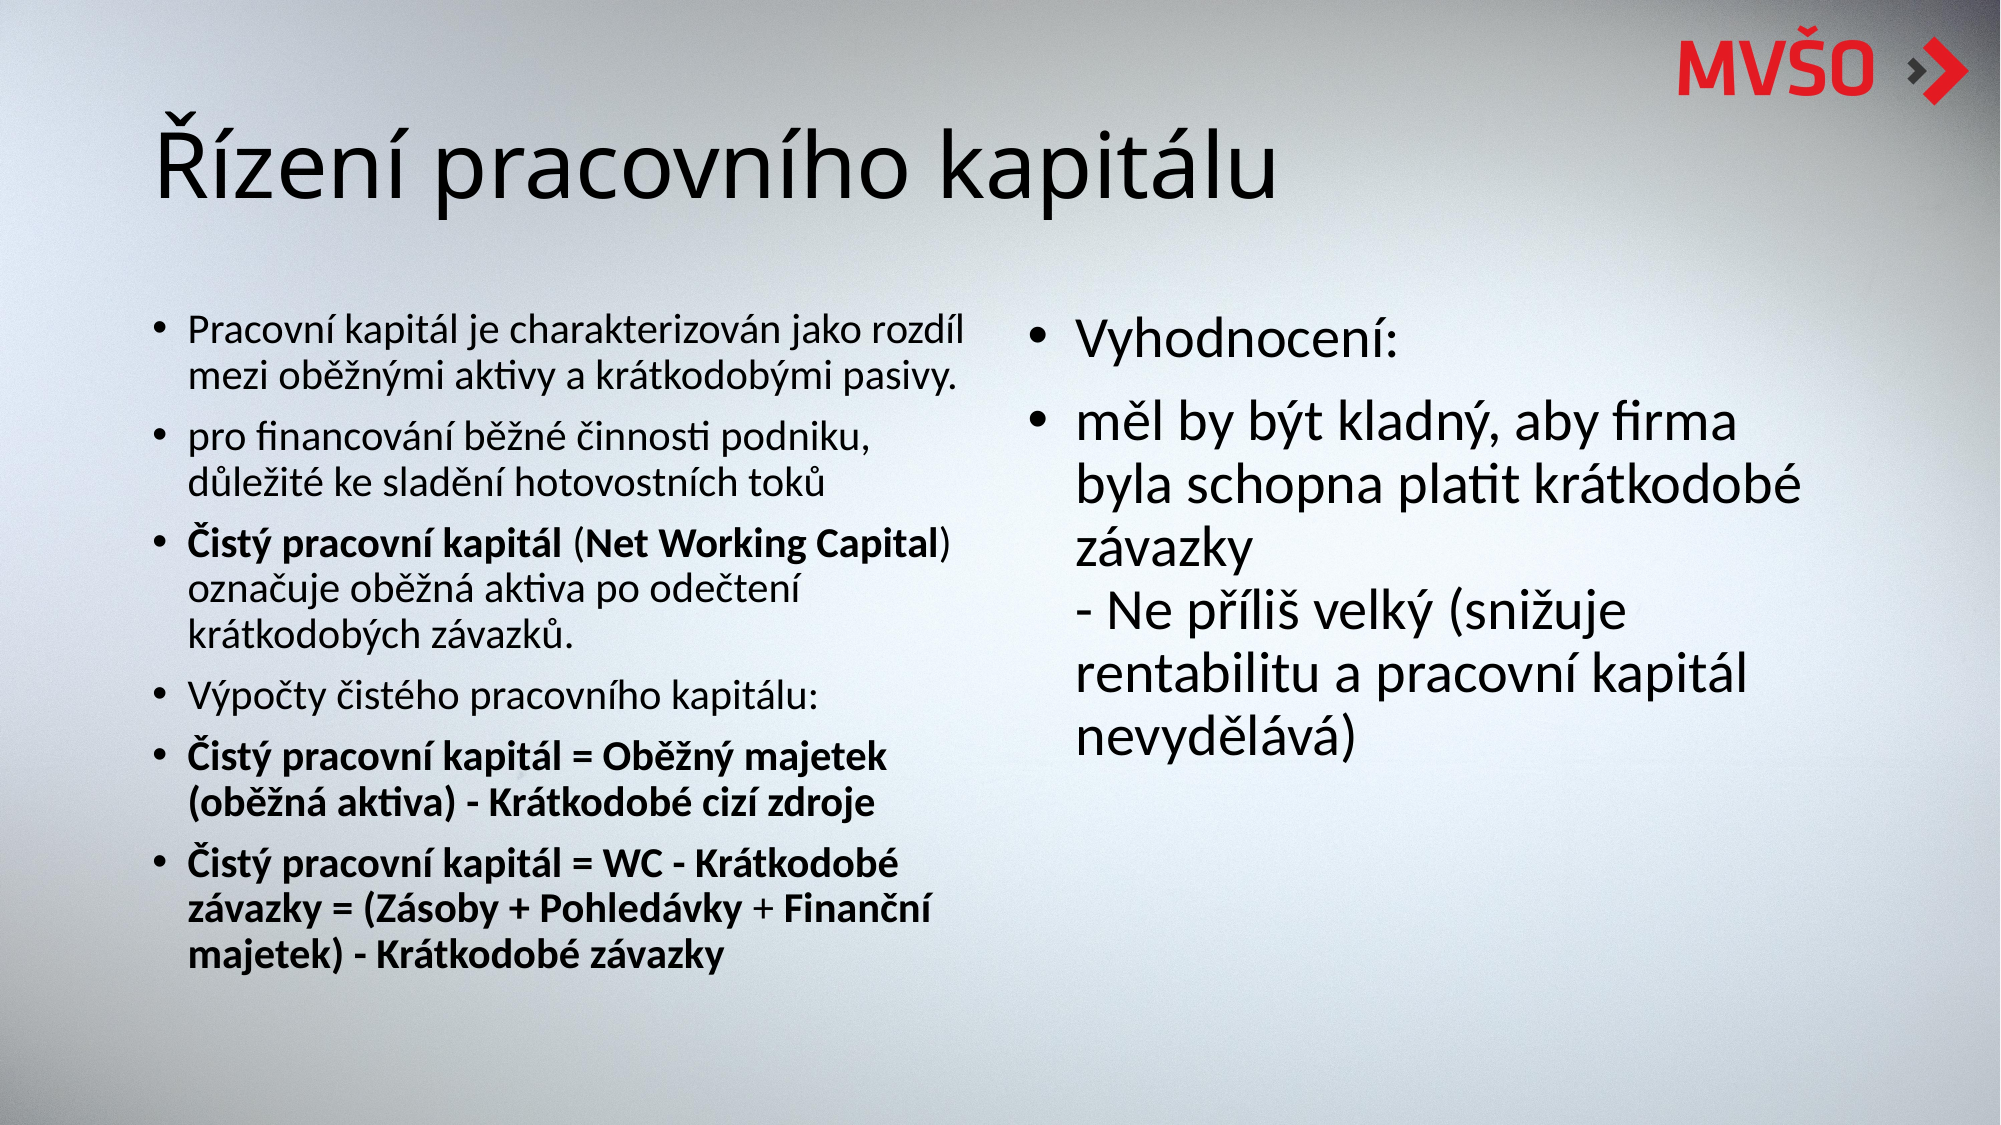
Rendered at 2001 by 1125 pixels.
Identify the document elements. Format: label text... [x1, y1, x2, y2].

list Pracovní kapitál je charakterizován jako rozdíl mezi oběžnými aktivy a krátkodobými pasivy. pro financování běžné činnosti podniku, důležité ke sladění hotovostních toků Čistý pracovní kapitál (Net Working Capital) označuje oběžná aktiva po odečtení krátkodobých závazků. Výpočty čistého pracovního kapitálu: Čistý pracovní kapitál = Oběžný majetek (oběžná aktiva) - Krátkodobé cizí zdroje Čistý pracovní kapitál = WC - Krátkodobé závazky = (Zásoby + Pohledávky + Finanční majetek) - Krátkodobé závazky [137, 299, 988, 1014]
title Řízení pracovního kapitálu [137, 59, 1863, 278]
picture [0, 0, 2001, 1125]
list Vyhodnocení: měl by být kladný, aby firma byla schopna platit krátkodobé závazky - Ne příliš velký (snižuje rentabilitu a pracovní kapitál nevydělává) [1012, 299, 1863, 1014]
